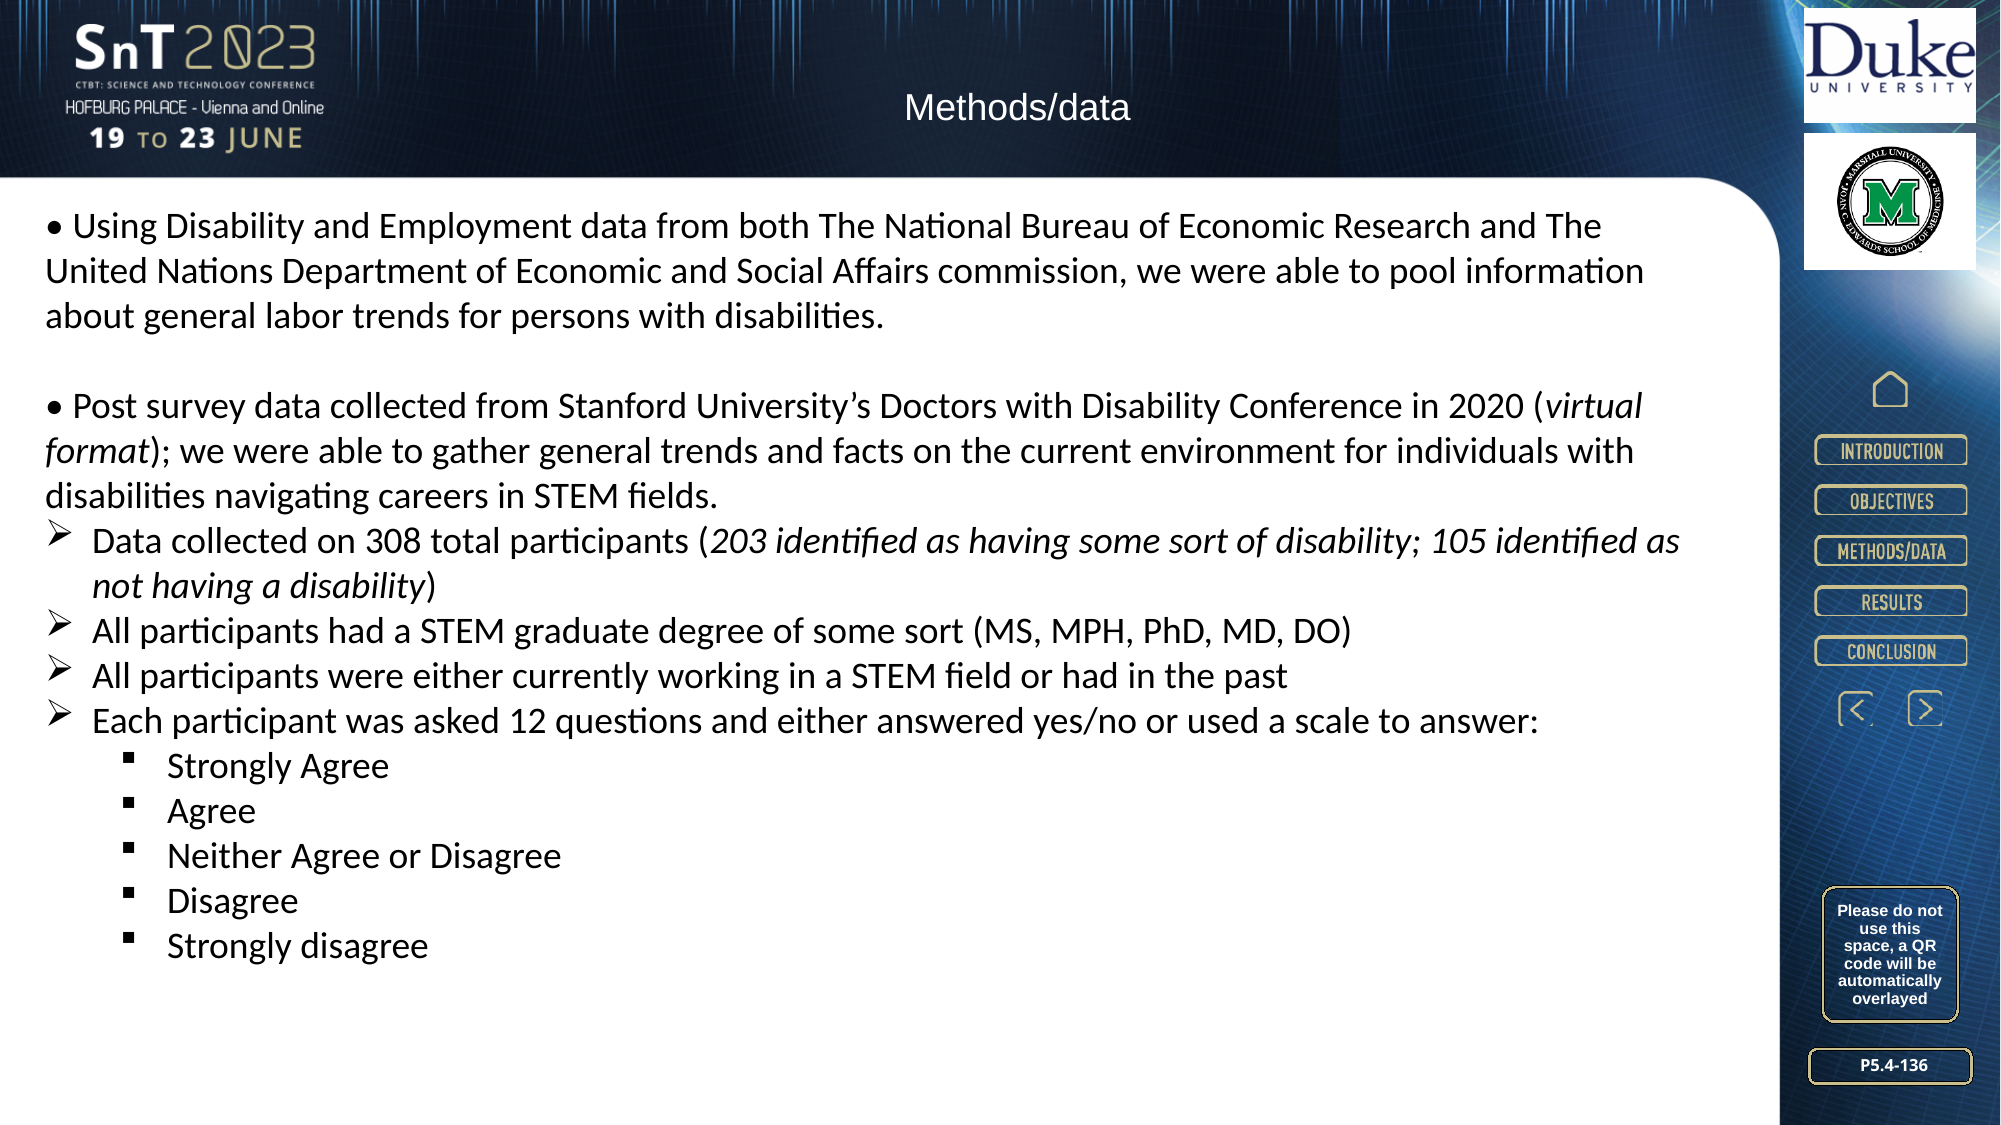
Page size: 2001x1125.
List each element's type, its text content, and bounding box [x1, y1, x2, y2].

text_box • Using Disability and Employment data from both The National Bureau of Economic Research and The United Nations Department of Economic and Social Affairs commission, we were able to pool information about general labor trends for persons with disabilities. • Post survey data collected from Stanford University’s Doctors with Disability Conference in 2020 (virtual format); we were able to gather general trends and facts on the current environment for individuals with disabilities navigating careers in STEM fields. Data collected on 308 total participants (203 identified as having some sort of disability; 105 identified as not having a disability) All participants had a STEM graduate degree of some sort (MS, MPH, PhD, MD, DO) All participants were either currently working in a STEM field or had in the past Each participant was asked 12 questions and either answered yes/no or used a scale to answer: Strongly Agree Agree Neither Agree or Disagree Disagree Strongly disagree [30, 193, 1727, 973]
text_box Please do not use this space, a QR code will be automatically overlayed [1821, 894, 1959, 1017]
text_box P5.4-136 [1827, 1047, 1962, 1086]
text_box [1804, 8, 1976, 270]
picture [0, 0, 2001, 1125]
text_box Methods/data [359, 43, 1676, 136]
